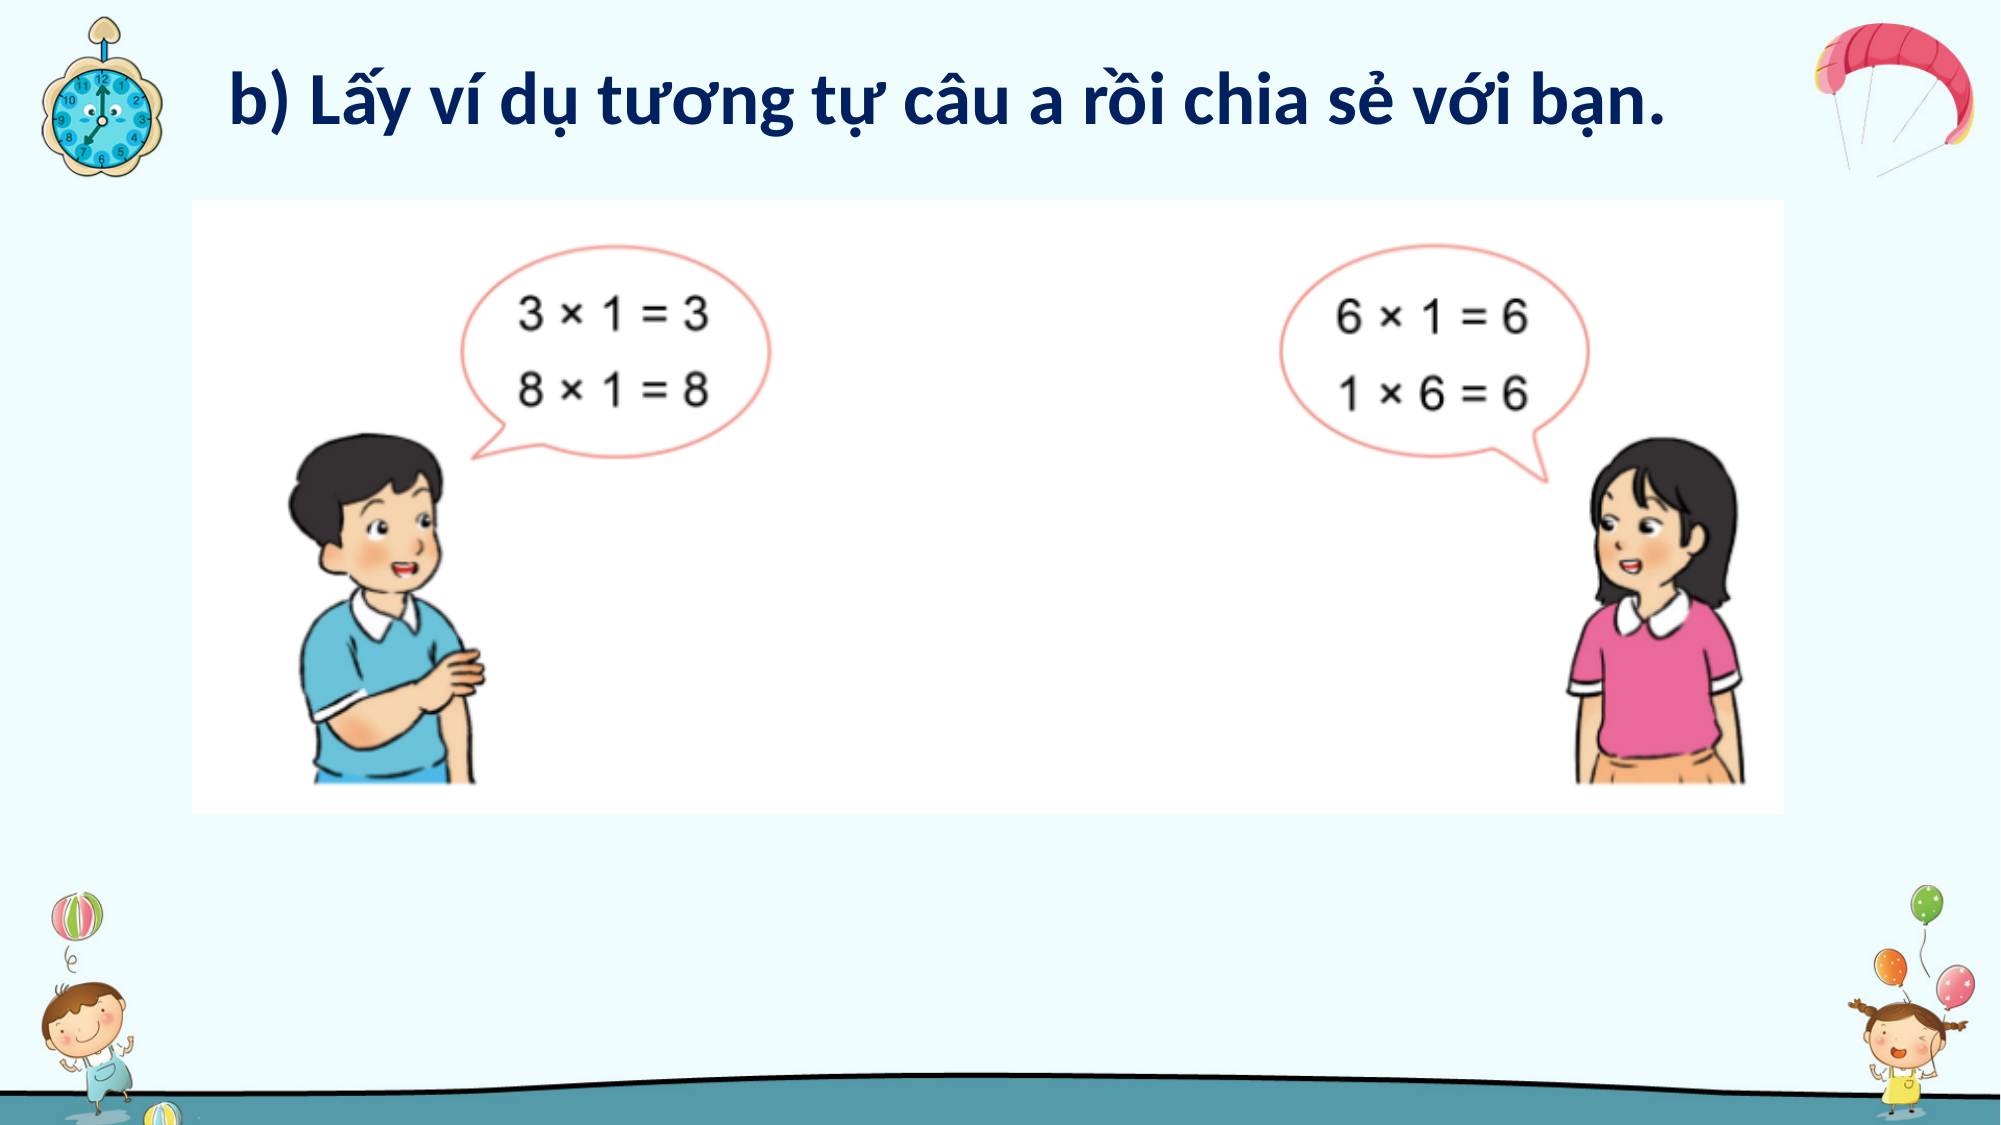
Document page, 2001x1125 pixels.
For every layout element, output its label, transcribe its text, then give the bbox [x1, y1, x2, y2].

text_box b) Lấy ví dụ tương tự câu a rồi chia sẻ với bạn. [214, 42, 1811, 147]
picture [0, 0, 2001, 1125]
